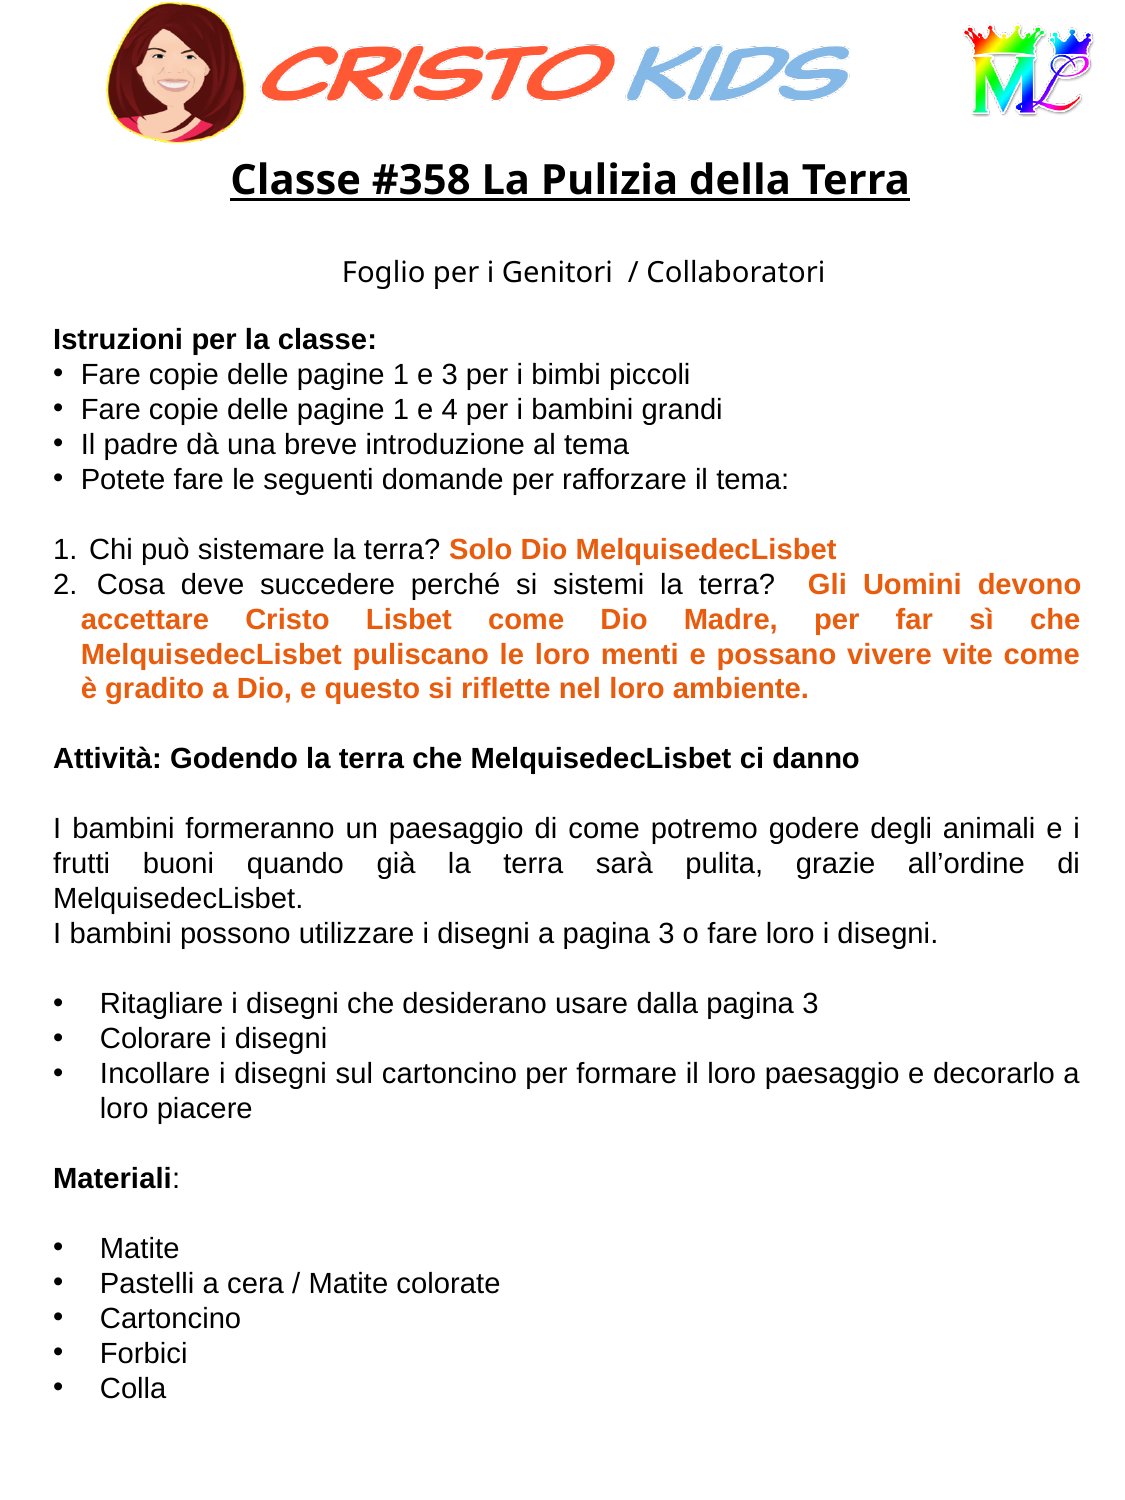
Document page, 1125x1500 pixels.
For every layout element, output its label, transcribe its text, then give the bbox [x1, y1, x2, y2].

picture [73, 0, 867, 147]
picture [959, 21, 1097, 117]
text_box Classe #358 La Pulizia della Terra [131, 145, 1010, 210]
text_box Istruzioni per la classe: Fare copie delle pagine 1 e 3 per i bimbi piccoli Fare copie delle pagine 1 e 4 per i bambini grandi Il padre dà una breve introduzione al tema Potete fare le seguenti domande per rafforzare il tema: Chi può sistemare la terra? Solo Dio MelquisedecLisbet Cosa deve succedere perché si sistemi la terra? Gli Uomini devono accettare Cristo Lisbet come Dio Madre, per far sì che MelquisedecLisbet puliscano le loro menti e possano vivere vite come è gradito a Dio, e questo si riflette nel loro ambiente. Attività: Godendo la terra che MelquisedecLisbet ci danno I bambini formeranno un paesaggio di come potremo godere degli animali e i frutti buoni quando già la terra sarà pulita, grazie all’ordine di MelquisedecLisbet. I bambini possono utilizzare i disegni a pagina 3 o fare loro i disegni. Ritagliare i disegni che desiderano usare dalla pagina 3 Colorare i disegni Incollare i disegni sul cartoncino per formare il loro paesaggio e decorarlo a loro piacere Materiali: Matite Pastelli a cera / Matite colorate Cartoncino Forbici Colla [38, 312, 1097, 1447]
text_box Foglio per i Genitori / Collaboratori [265, 245, 902, 296]
